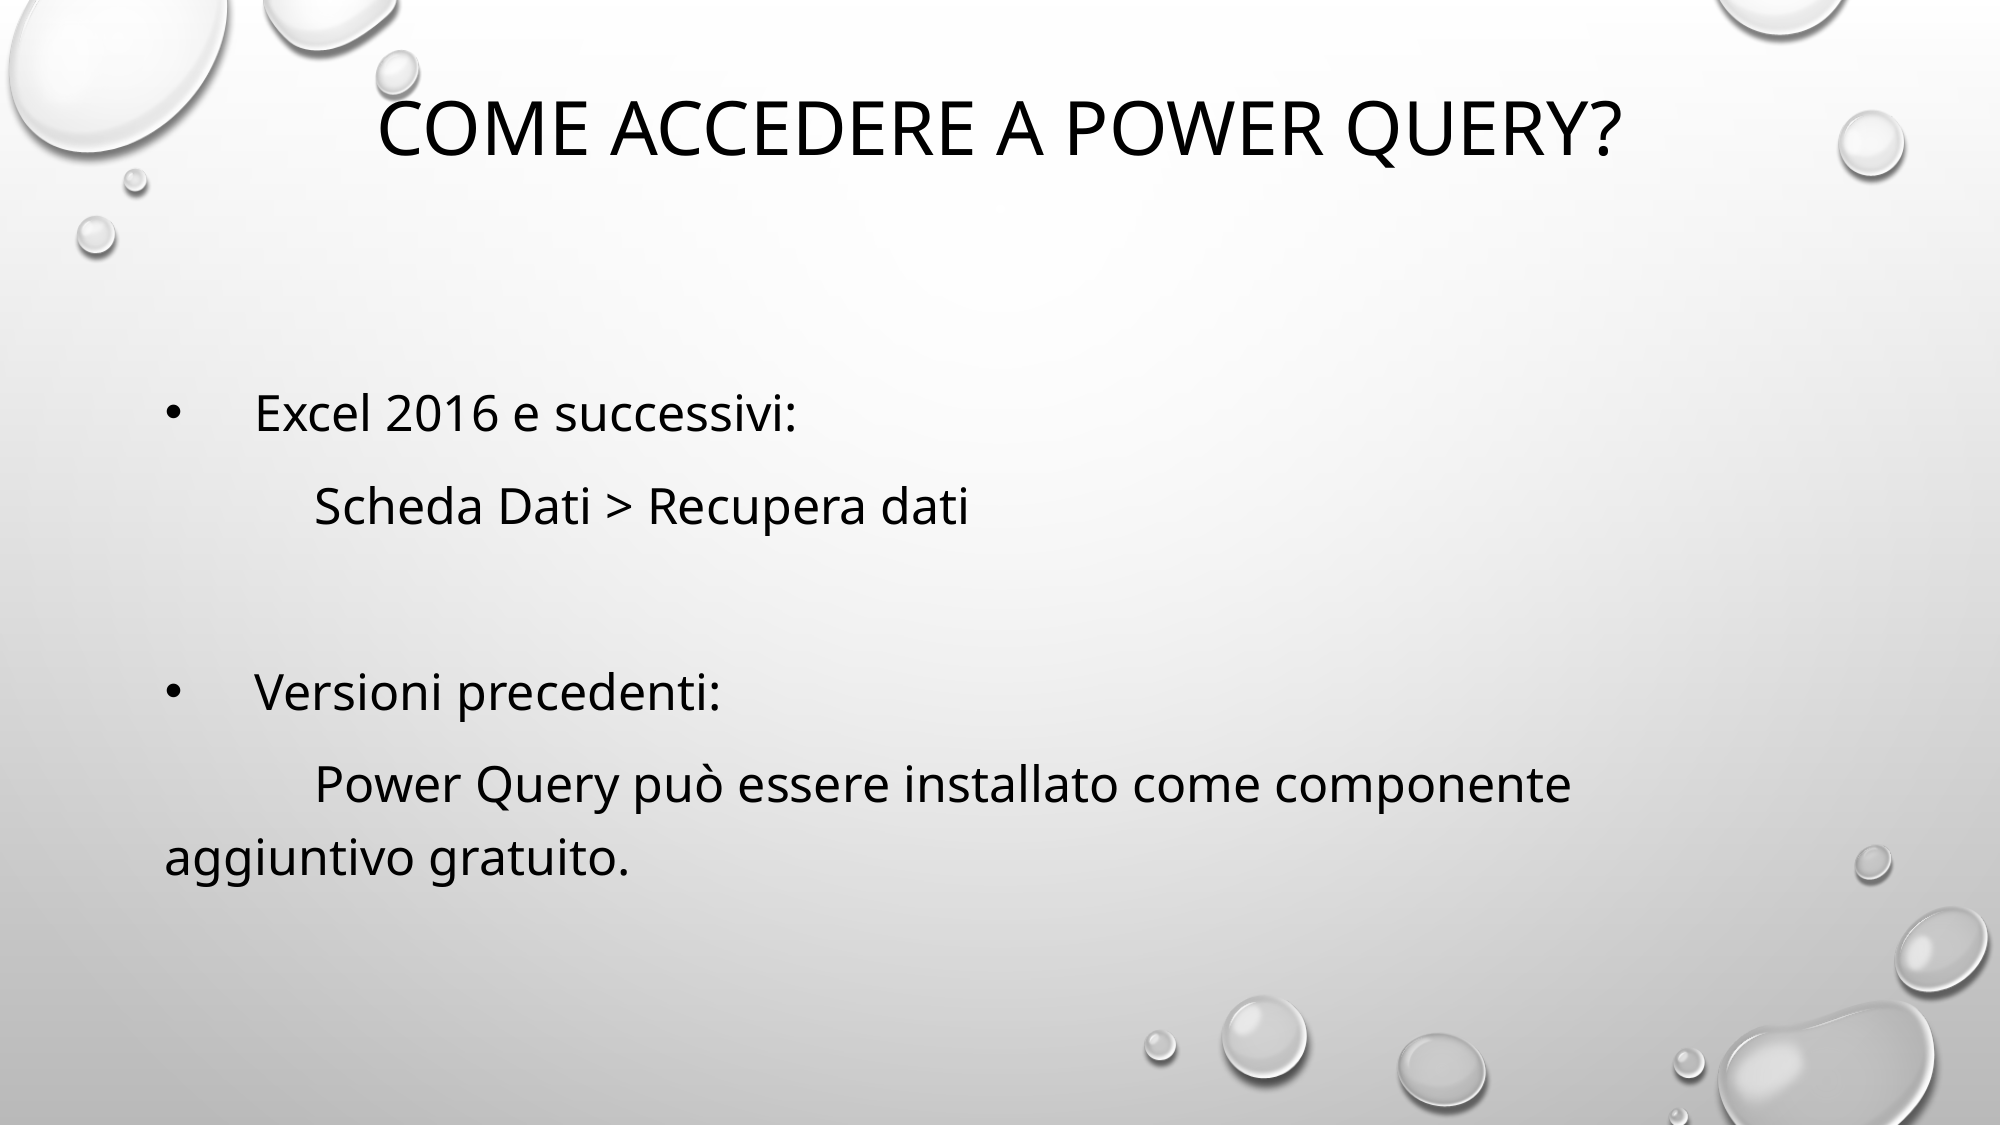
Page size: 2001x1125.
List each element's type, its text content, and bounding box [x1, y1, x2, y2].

picture [0, 0, 2000, 1125]
title Come accedere a Power Query? [149, 0, 1851, 262]
list Excel 2016 e successivi: Scheda Dati > Recupera dati Versioni precedenti: Power Query può essere installato come componente aggiuntivo gratuito. [149, 291, 1850, 950]
